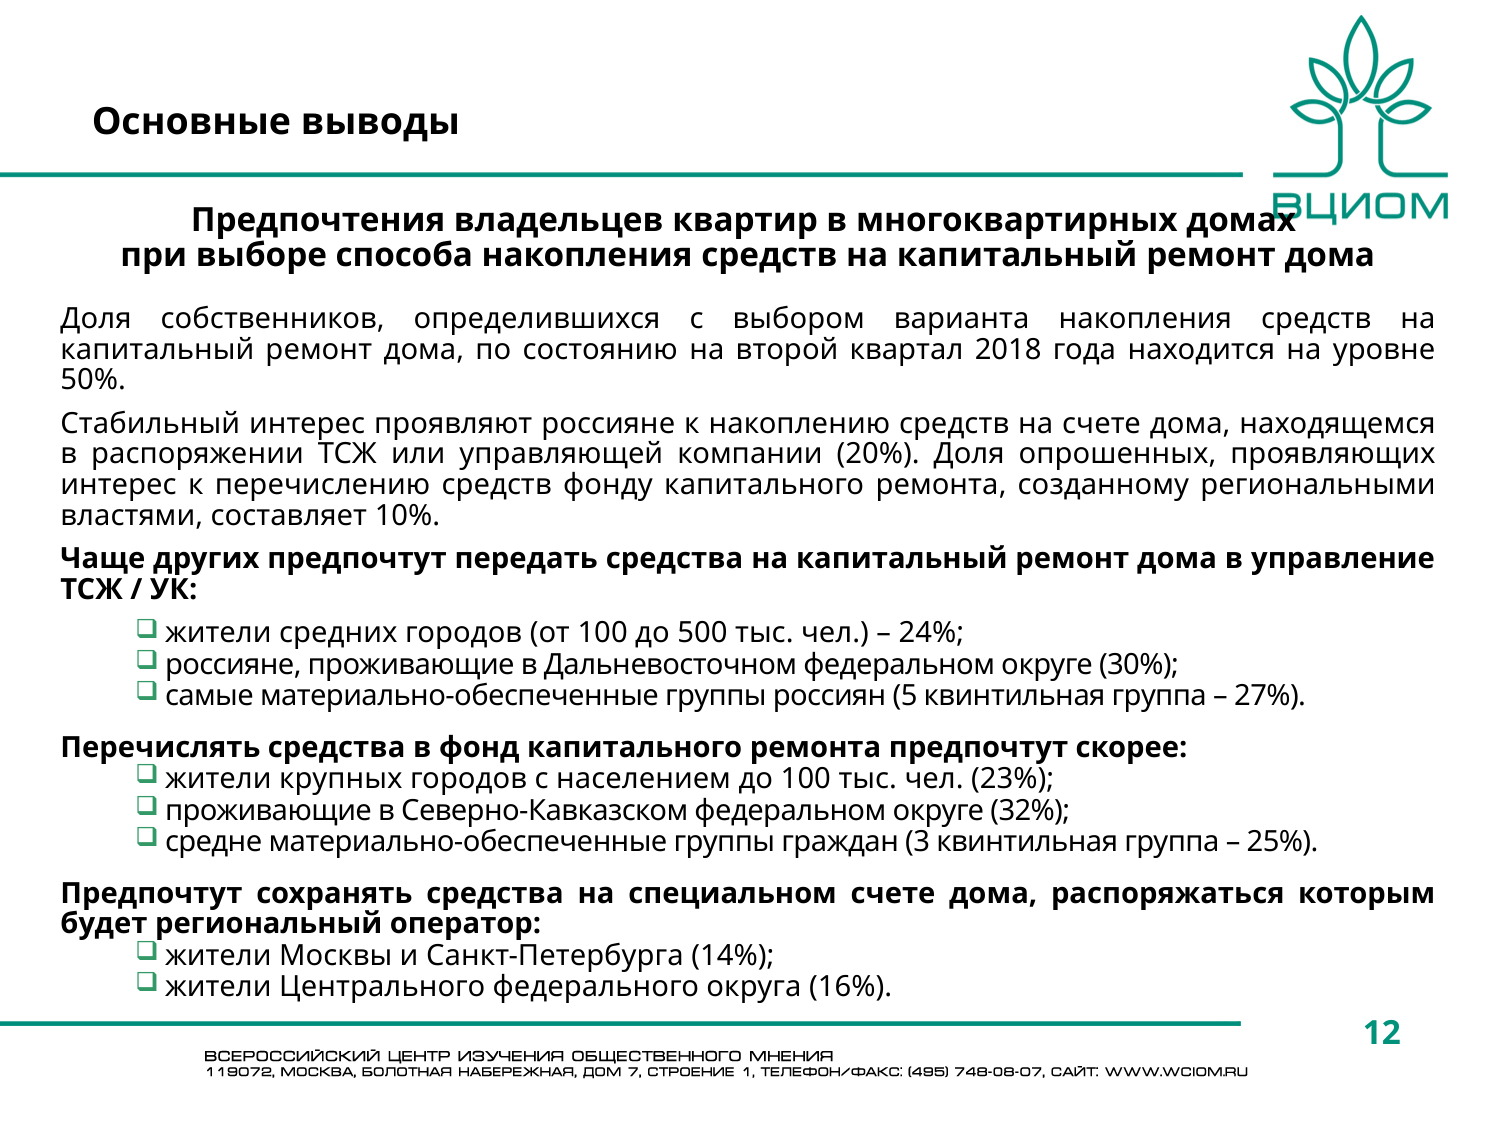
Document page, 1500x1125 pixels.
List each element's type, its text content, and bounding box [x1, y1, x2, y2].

text_box Предпочтения владельцев квартир в многоквартирных домах при выборе способа накопления средств на капитальный ремонт дома Доля собственников, определившихся с выбором варианта накопления средств на капитальный ремонт дома, по состоянию на второй квартал 2018 года находится на уровне 50%. Стабильный интерес проявляют россияне к накоплению средств на счете дома, находящемся в распоряжении ТСЖ или управляющей компании (20%). Доля опрошенных, проявляющих интерес к перечислению средств фонду капитального ремонта, созданному региональными властями, составляет 10%. Чаще других предпочтут передать средства на капитальный ремонт дома в управление ТСЖ / УК: жители средних городов (от 100 до 500 тыс. чел.) – 24%; россияне, проживающие в Дальневосточном федеральном округе (30%); самые материально-обеспеченные группы россиян (5 квинтильная группа – 27%). Перечислять средства в фонд капитального ремонта предпочтут скорее: жители крупных городов с населением до 100 тыс. чел. (23%); проживающие в Северно-Кавказском федеральном округе (32%); средне материально-обеспеченные группы граждан (3 квинтильная группа – 25%). Предпочтут сохранять средства на специальном счете дома, распоряжаться которым будет региональный оператор: жители Москвы и Санкт-Петербурга (14%); жители Центрального федерального округа (16%). [45, 196, 1452, 1012]
picture [0, 999, 1497, 1106]
title Основные выводы [76, 66, 1247, 173]
picture [0, 0, 1500, 244]
slide_number 12 [1316, 1003, 1448, 1083]
